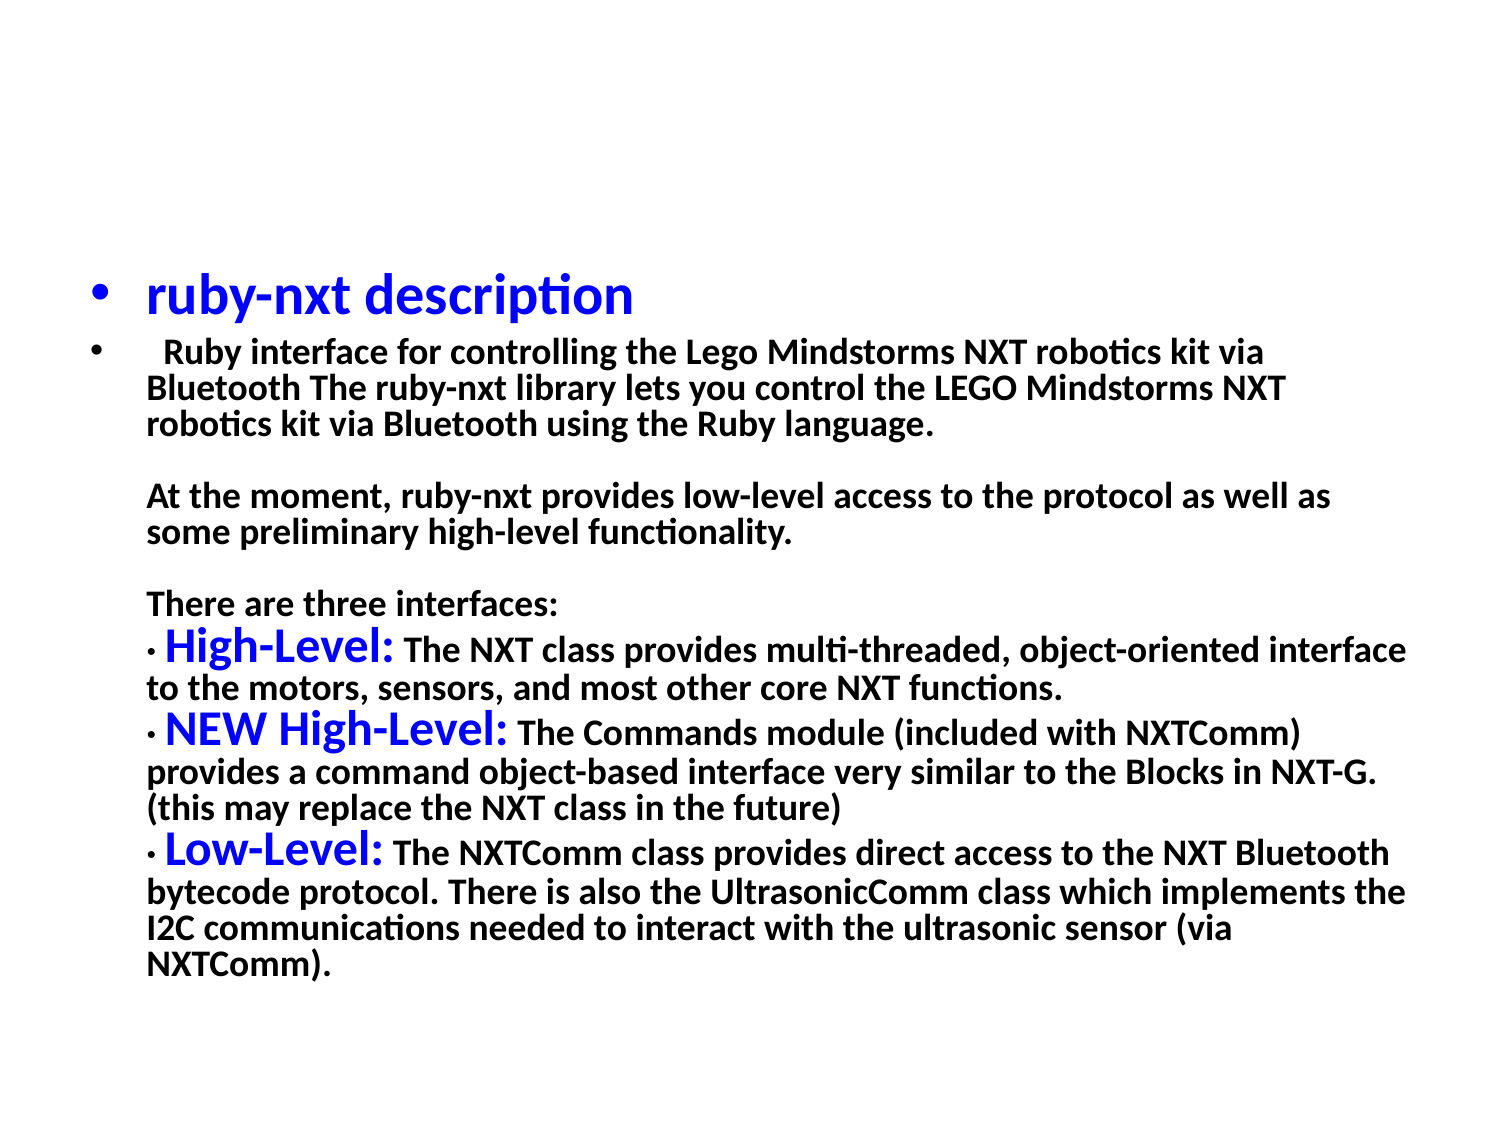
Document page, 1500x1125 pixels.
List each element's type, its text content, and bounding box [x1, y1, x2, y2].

list ruby-nxt description Ruby interface for controlling the Lego Mindstorms NXT robotics kit via Bluetooth The ruby-nxt library lets you control the LEGO Mindstorms NXT robotics kit via Bluetooth using the Ruby language. At the moment, ruby-nxt provides low-level access to the protocol as well as some preliminary high-level functionality. There are three interfaces: · High-Level: The NXT class provides multi-threaded, object-oriented interface to the motors, sensors, and most other core NXT functions. · NEW High-Level: The Commands module (included with NXTComm) provides a command object-based interface very similar to the Blocks in NXT-G. (this may replace the NXT class in the future) · Low-Level: The NXTComm class provides direct access to the NXT Bluetooth bytecode protocol. There is also the UltrasonicComm class which implements the I2C communications needed to interact with the ultrasonic sensor (via NXTComm). [74, 262, 1426, 1006]
